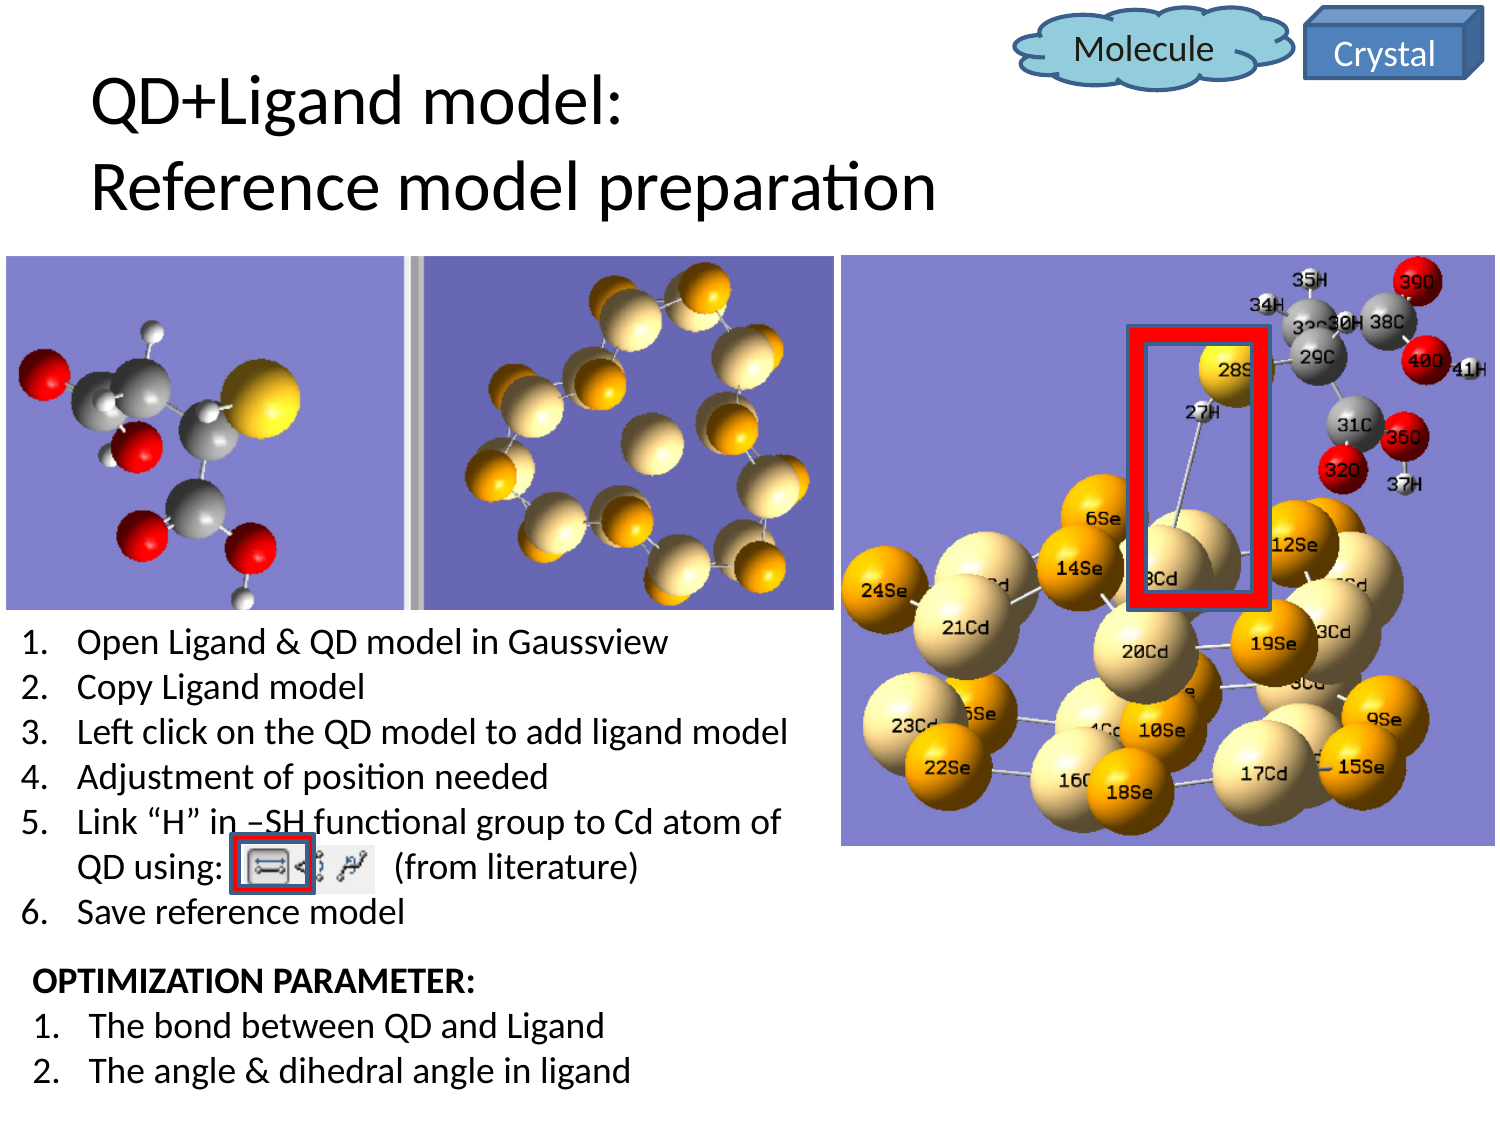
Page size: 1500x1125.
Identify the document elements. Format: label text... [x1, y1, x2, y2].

picture [5, 255, 834, 610]
picture [841, 255, 1495, 847]
text_box Crystal [1303, 5, 1485, 81]
text_box [229, 832, 316, 895]
text_box Open Ligand & QD model in Gaussview Copy Ligand model Left click on the QD model to add ligand model Adjustment of position needed Link “H” in –SH functional group to Cd atom of QD using: (from literature) Save reference model [5, 617, 833, 940]
picture [244, 845, 375, 894]
text_box OPTIMIZATION PARAMETER: The bond between QD and Ligand The angle & dihedral angle in ligand [17, 948, 963, 1099]
text_box Molecule [1012, 5, 1296, 93]
title QD+Ligand model: Reference model preparation [75, 45, 1425, 233]
